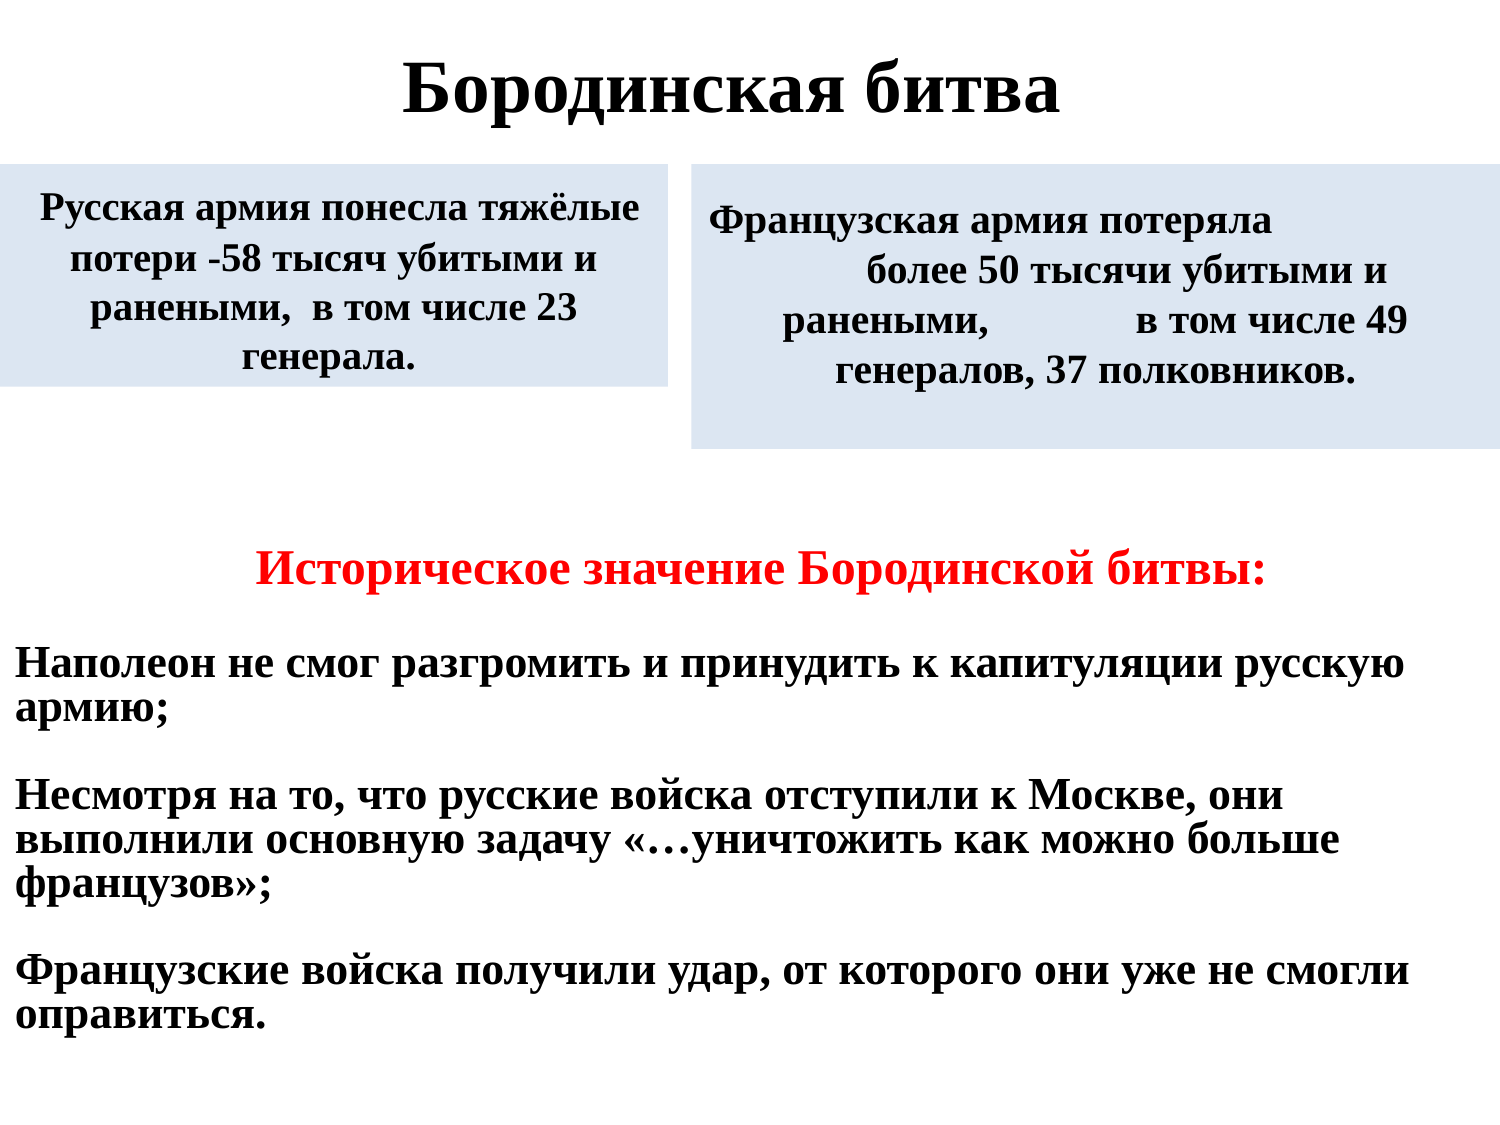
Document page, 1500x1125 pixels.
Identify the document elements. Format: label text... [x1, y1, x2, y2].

text_box Историческое значение Бородинской битвы: Наполеон не смог разгромить и принудить к капитуляции русскую армию; Несмотря на то, что русские войска отступили к Москве, они выполнили основную задачу «…уничтожить как можно больше французов»; Французские войска получили удар, от которого они уже не смогли оправиться. [0, 538, 1500, 1046]
text_box Французская армия потеряла более 50 тысячи убитыми и ранеными, в том числе 49 генералов, 37 полковников. [691, 164, 1500, 449]
list Русская армия понесла тяжёлые потери -58 тысяч убитыми и ранеными, в том числе 23 генерала. [0, 164, 668, 387]
title Бородинская битва [328, 0, 1137, 164]
